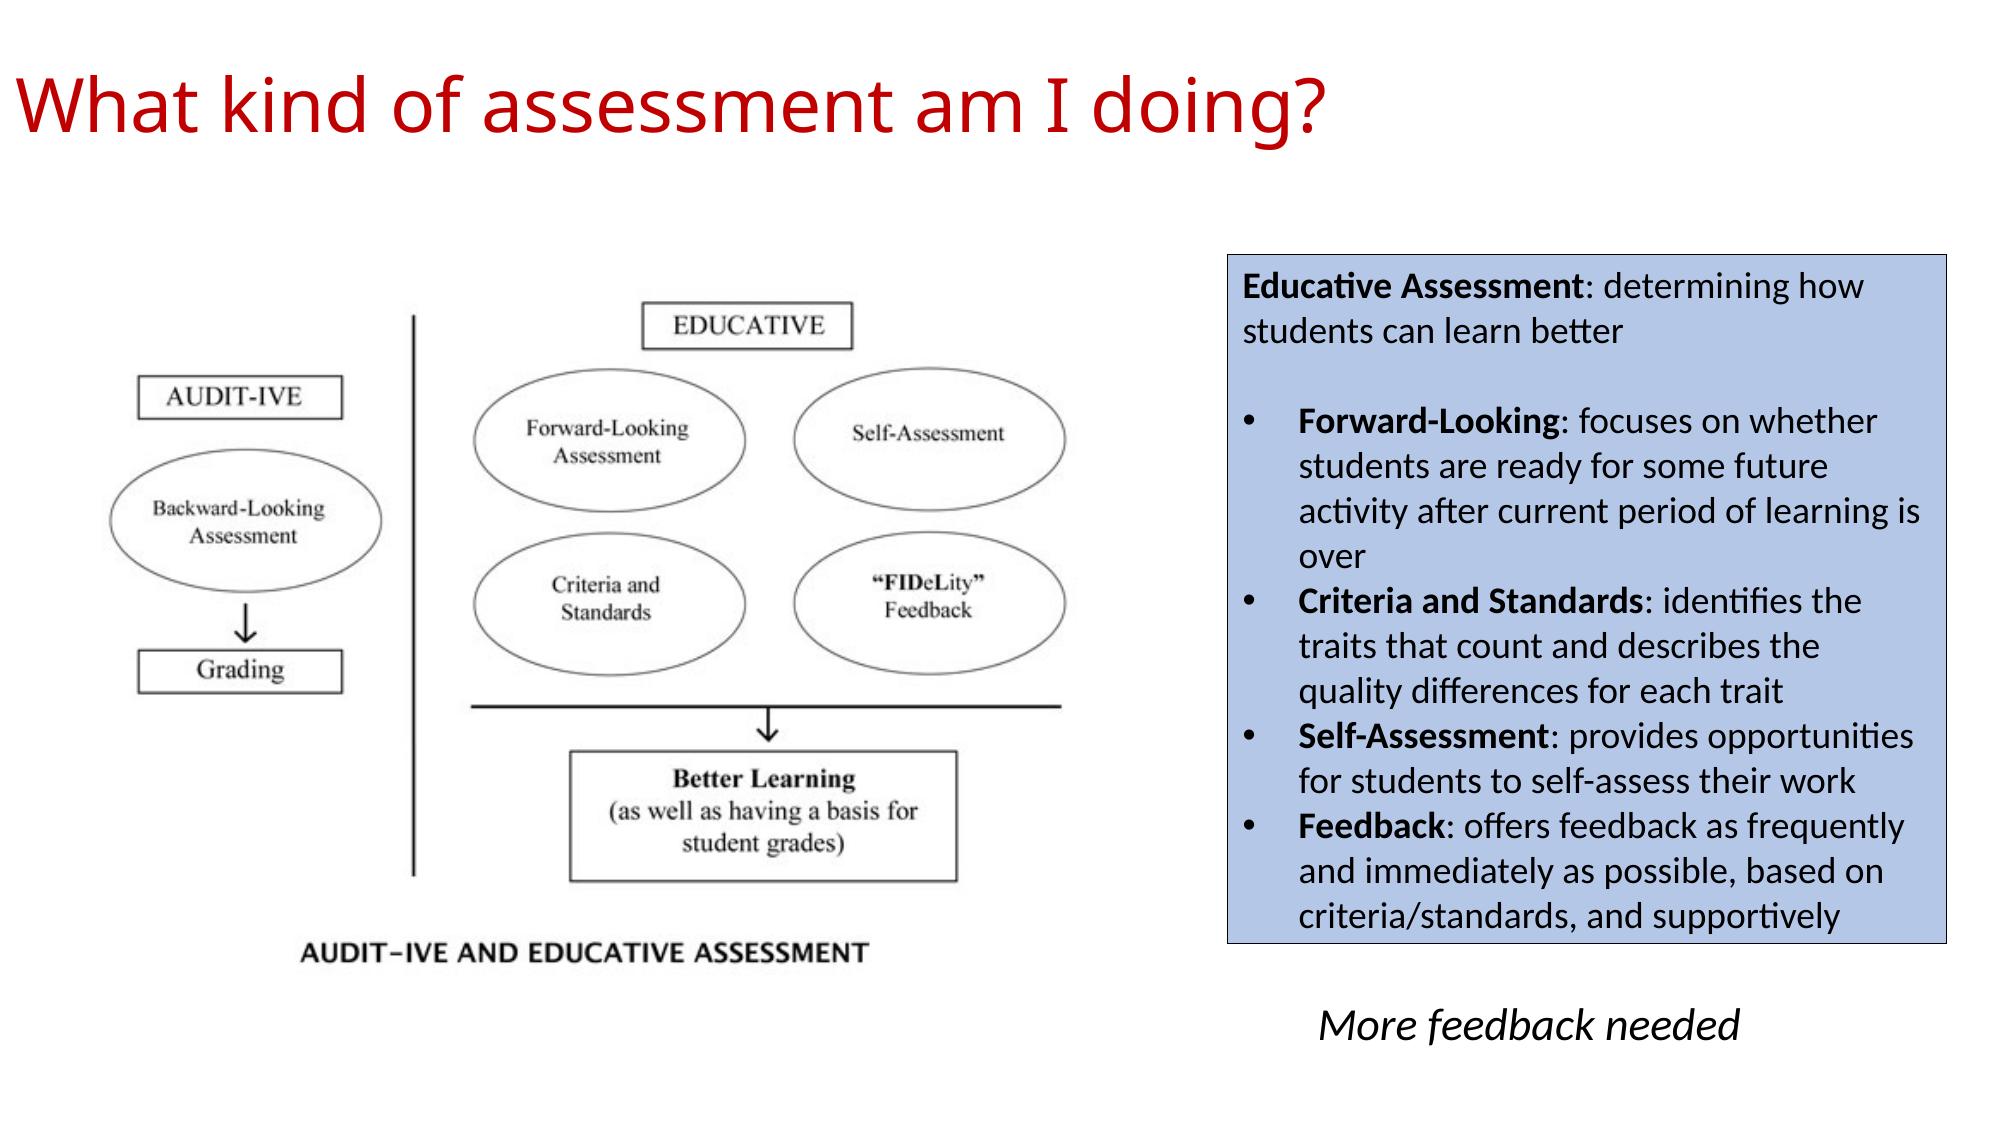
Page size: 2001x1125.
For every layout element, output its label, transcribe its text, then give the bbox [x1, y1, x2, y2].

text_box More feedback needed [1302, 987, 1872, 1058]
text_box Educative Assessment: determining how students can learn better Forward-Looking: focuses on whether students are ready for some future activity after current period of learning is over Criteria and Standards: identifies the traits that count and describes the quality differences for each trait Self-Assessment: provides opportunities for students to self-assess their work Feedback: offers feedback as frequently and immediately as possible, based on criteria/standards, and supportively [1227, 254, 1947, 944]
picture [75, 221, 1105, 1045]
title What kind of assessment am I doing? [0, 0, 1725, 218]
